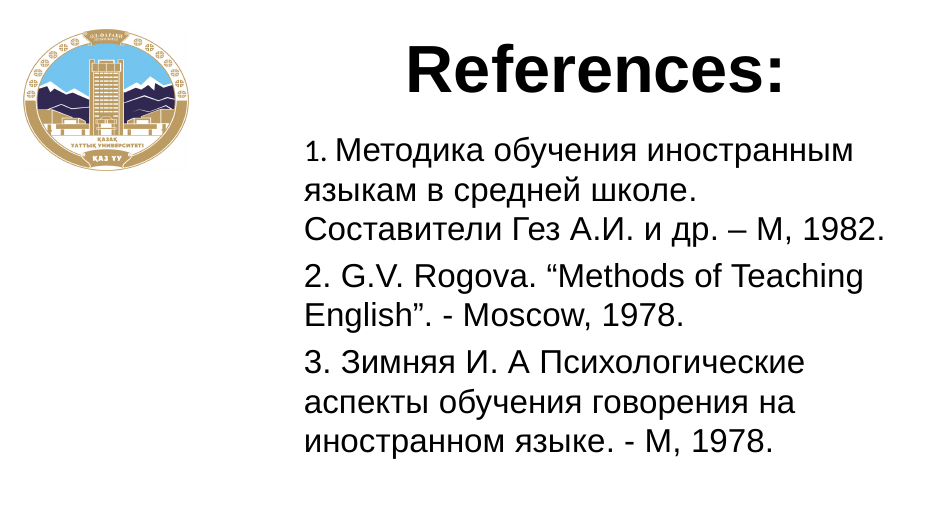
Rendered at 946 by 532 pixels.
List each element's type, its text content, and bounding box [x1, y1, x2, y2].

list 1. Методика обучения иностранным языкам в средней школе. Составители Гез А.И. и др. – М, 1982. 2. G.V. Rogova. “Methods of Teaching English”. - Moscow, 1978. 3. Зимняя И. А Психологические аспекты обучения говорения на иностранном языке. - М, 1978. [295, 124, 898, 502]
picture [23, 29, 190, 171]
title References: [295, 21, 898, 110]
